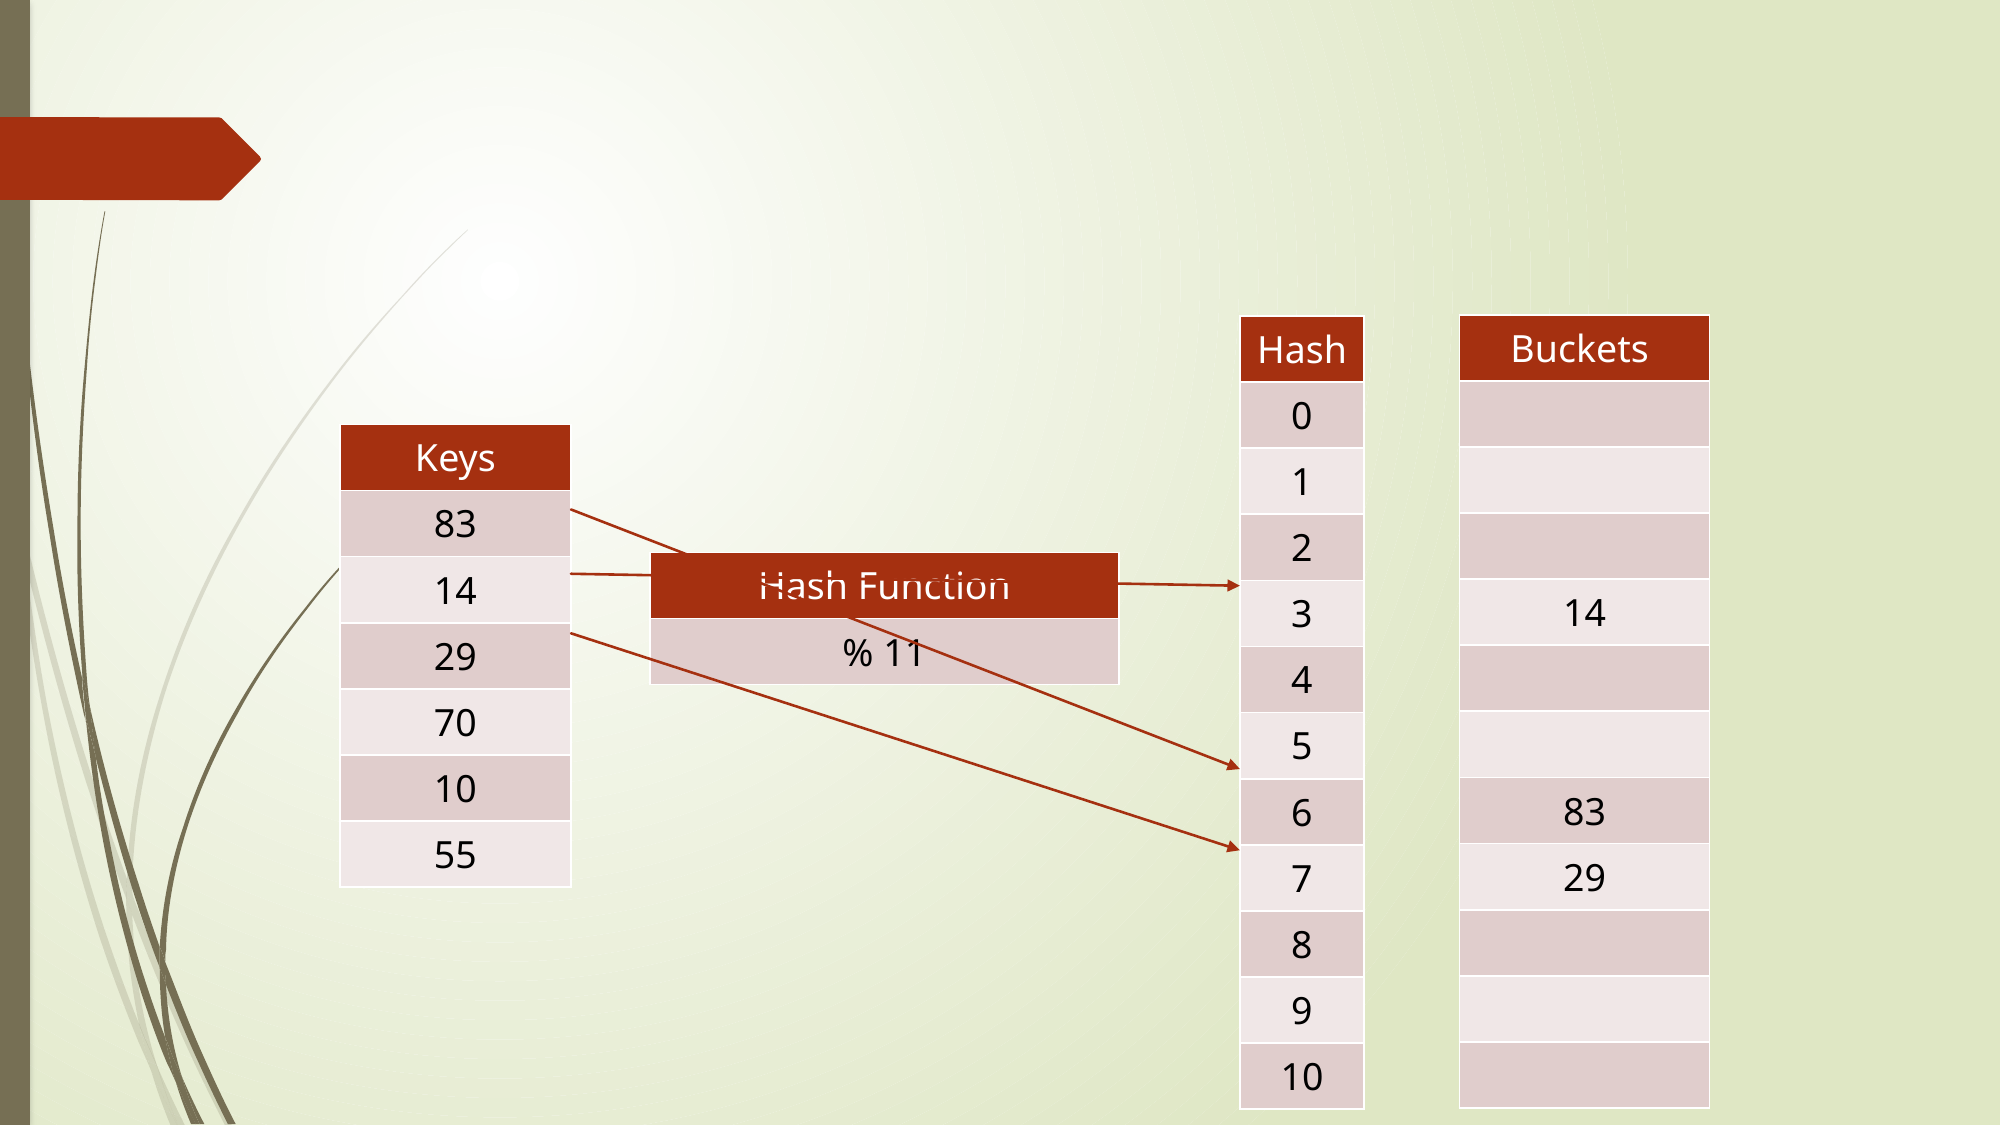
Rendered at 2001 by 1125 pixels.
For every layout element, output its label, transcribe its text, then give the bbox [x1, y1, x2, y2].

table_cell 83 [1460, 778, 1709, 843]
table_cell 70 [341, 690, 565, 754]
table_cell 14 [341, 557, 566, 622]
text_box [570, 509, 1241, 573]
table_cell 29 [341, 624, 566, 688]
table_cell 10 [1241, 1044, 1363, 1108]
table_cell 0 [1241, 383, 1363, 447]
table_cell 55 [341, 822, 570, 886]
table_cell [1460, 646, 1709, 710]
table_cell 9 [1241, 978, 1363, 1042]
table_cell [1460, 514, 1709, 578]
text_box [570, 591, 1241, 633]
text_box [570, 573, 1241, 586]
table_cell 14 [1460, 580, 1709, 644]
table_cell 1 [1241, 449, 1363, 513]
table_header Buckets [1460, 316, 1709, 380]
table_header Keys [341, 425, 570, 490]
table_cell [1460, 977, 1709, 1041]
table_cell 3 [1244, 581, 1363, 646]
table_cell 2 [1243, 515, 1363, 580]
table_cell 10 [341, 756, 566, 820]
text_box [570, 633, 1241, 851]
table_cell [1460, 448, 1709, 512]
table_cell [1460, 911, 1709, 975]
table_cell 29 [1460, 844, 1709, 909]
table_cell [1460, 382, 1709, 446]
table_cell [1460, 712, 1709, 777]
table_cell 83 [341, 491, 570, 556]
table_cell 7 [1241, 846, 1363, 910]
table_cell 8 [1241, 912, 1363, 976]
table_cell 4 [1245, 647, 1363, 712]
table_cell 5 [1244, 713, 1363, 778]
table_cell [1460, 1043, 1709, 1107]
table_header Hash [1241, 317, 1363, 381]
table_cell 6 [1244, 780, 1363, 844]
